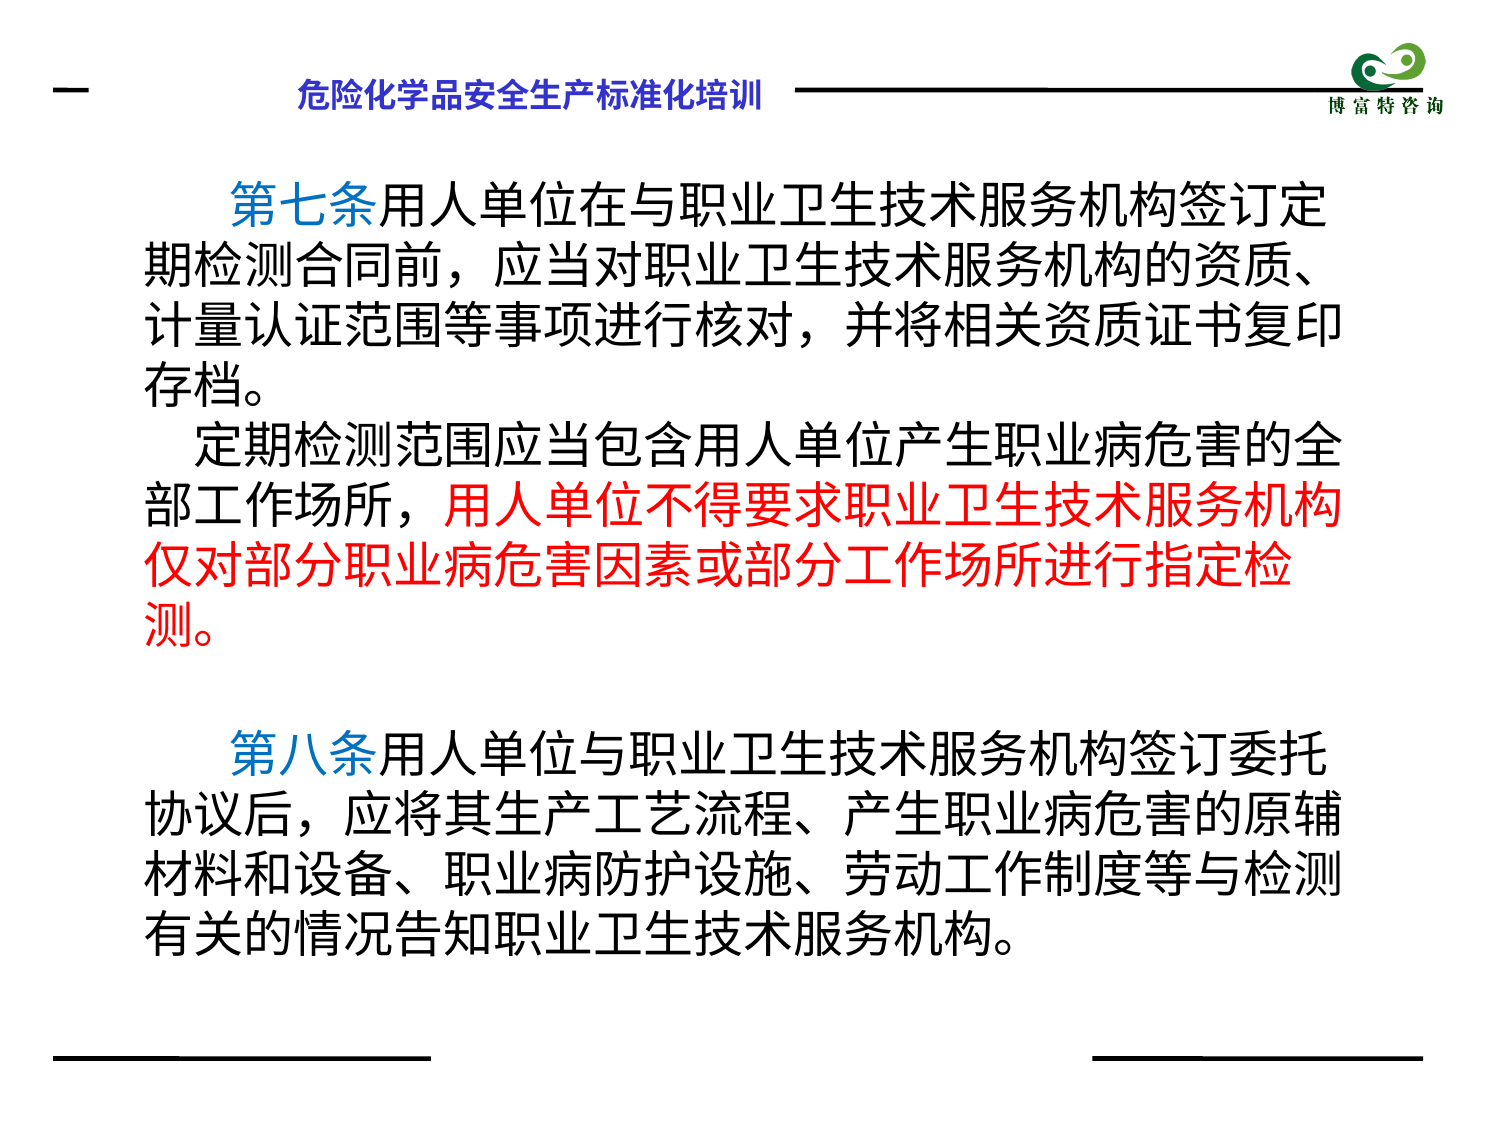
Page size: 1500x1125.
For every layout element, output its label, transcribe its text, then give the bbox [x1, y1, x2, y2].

text_box 第七条用人单位在与职业卫生技术服务机构签订定期检测合同前，应当对职业卫生技术服务机构的资质、计量认证范围等事项进行核对，并将相关资质证书复印存档。 定期检测范围应当包含用人单位产生职业病危害的全部工作场所，用人单位不得要求职业卫生技术服务机构仅对部分职业病危害因素或部分工作场所进行指定检测。 [128, 166, 1376, 662]
text_box 第八条用人单位与职业卫生技术服务机构签订委托协议后，应将其生产工艺流程、产生职业病危害的原辅材料和设备、职业病防护设施、劳动工作制度等与检测有关的情况告知职业卫生技术服务机构。 [128, 714, 1376, 970]
picture [1314, 42, 1462, 117]
